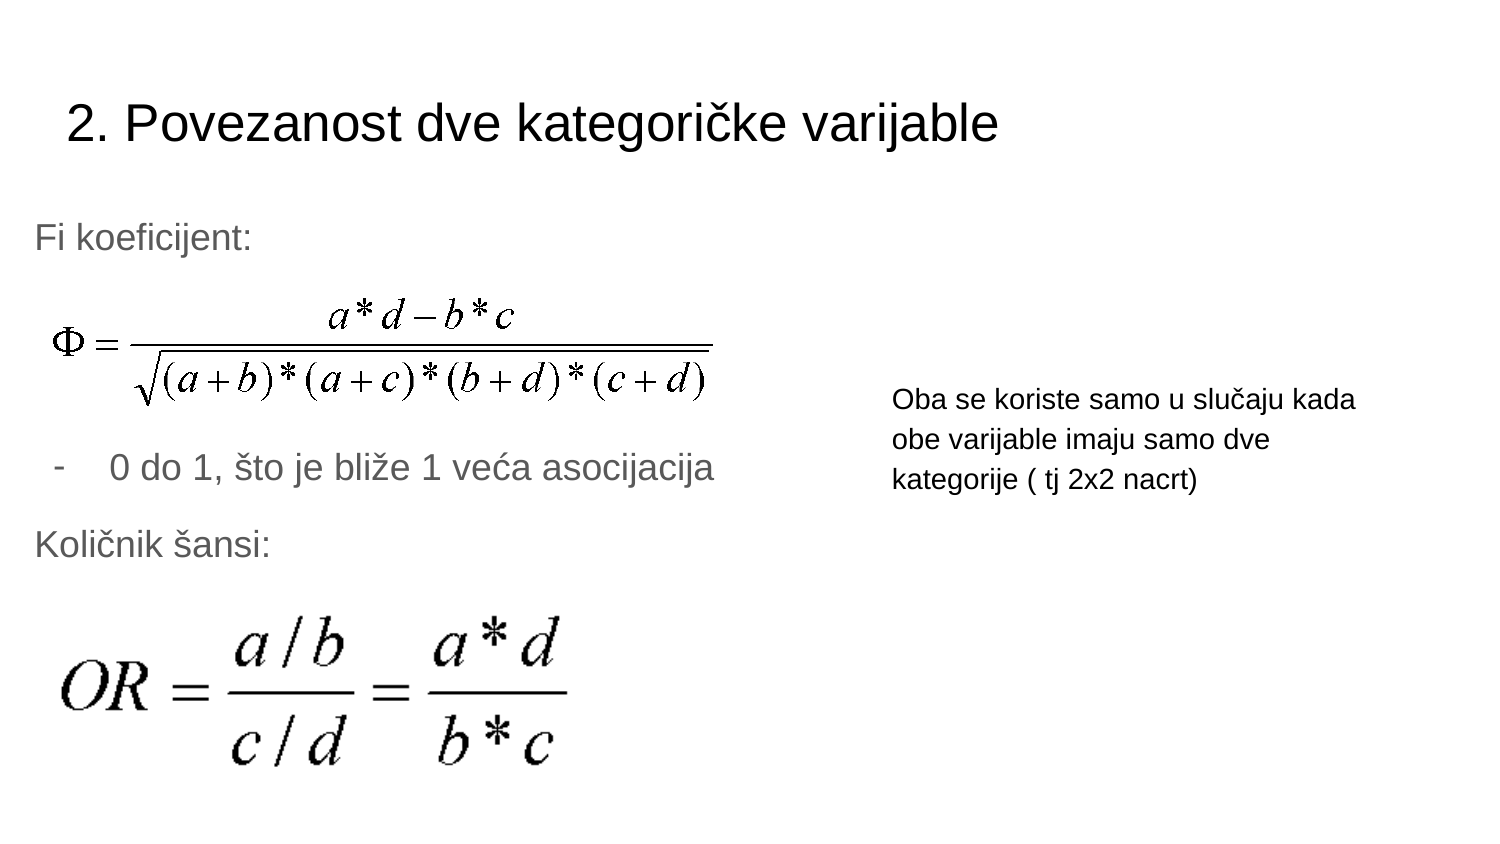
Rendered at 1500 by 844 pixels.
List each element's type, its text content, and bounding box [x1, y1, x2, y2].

list Fi koeficijent: 0 do 1, što je bliže 1 veća asocijacija Količnik šansi: [19, 191, 1481, 817]
picture [45, 287, 720, 413]
picture [50, 599, 583, 781]
text_box Oba se koriste samo u slučaju kada obe varijable imaju samo dve kategorije ( tj 2x2 nacrt) [876, 360, 1415, 506]
title 2. Povezanost dve kategoričke varijable [51, 72, 1449, 167]
